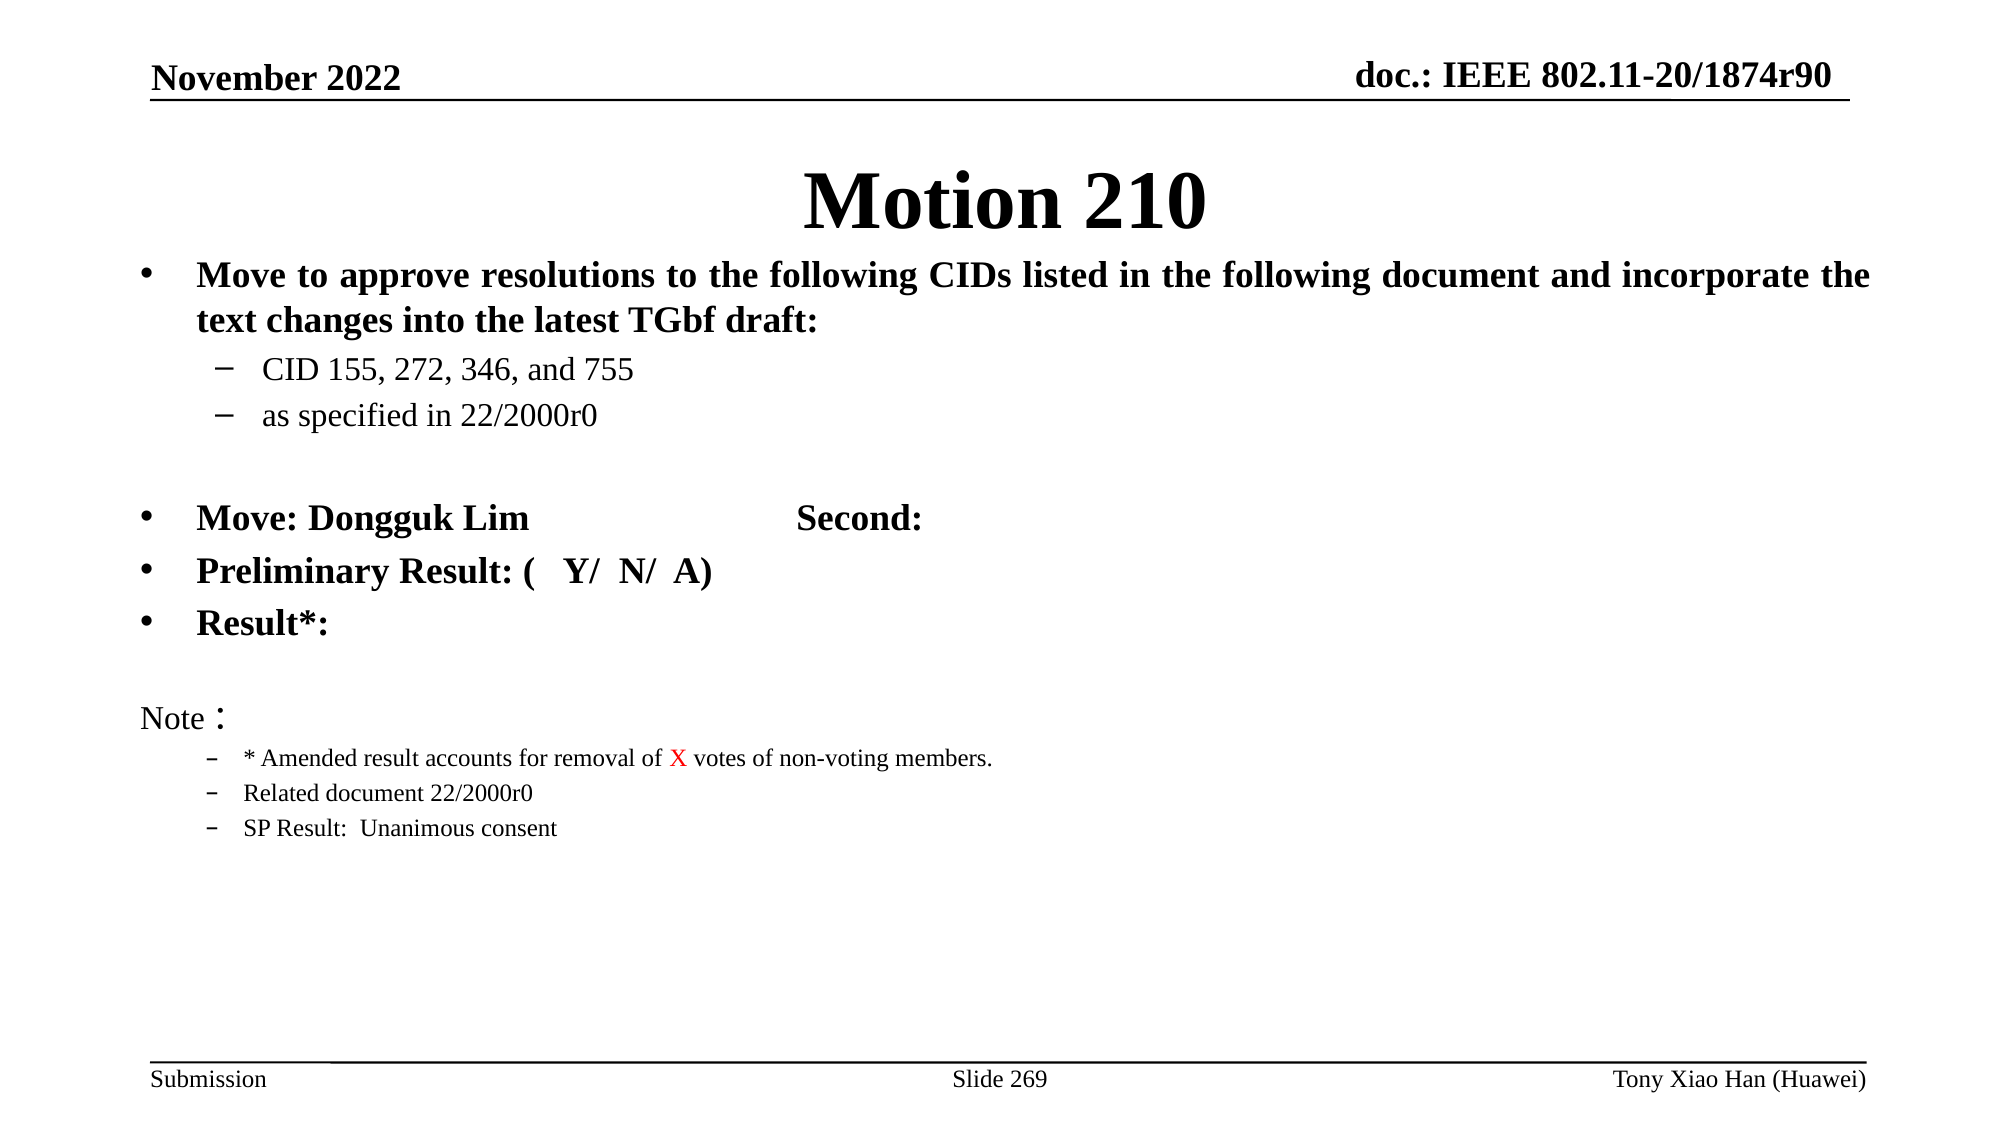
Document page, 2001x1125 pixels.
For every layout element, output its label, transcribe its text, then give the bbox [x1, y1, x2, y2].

text_box Move to approve resolutions to the following CIDs listed in the following document and incorporate the text changes into the latest TGbf draft: CID 155, 272, 346, and 755 as specified in 22/2000r0 Move: Dongguk Lim Second: Preliminary Result: ( Y/ N/ A) Result*: Note： * Amended result accounts for removal of X votes of non-voting members. Related document 22/2000r0 SP Result: Unanimous consent [125, 212, 1888, 900]
text_box Motion 210 [368, 137, 1644, 212]
